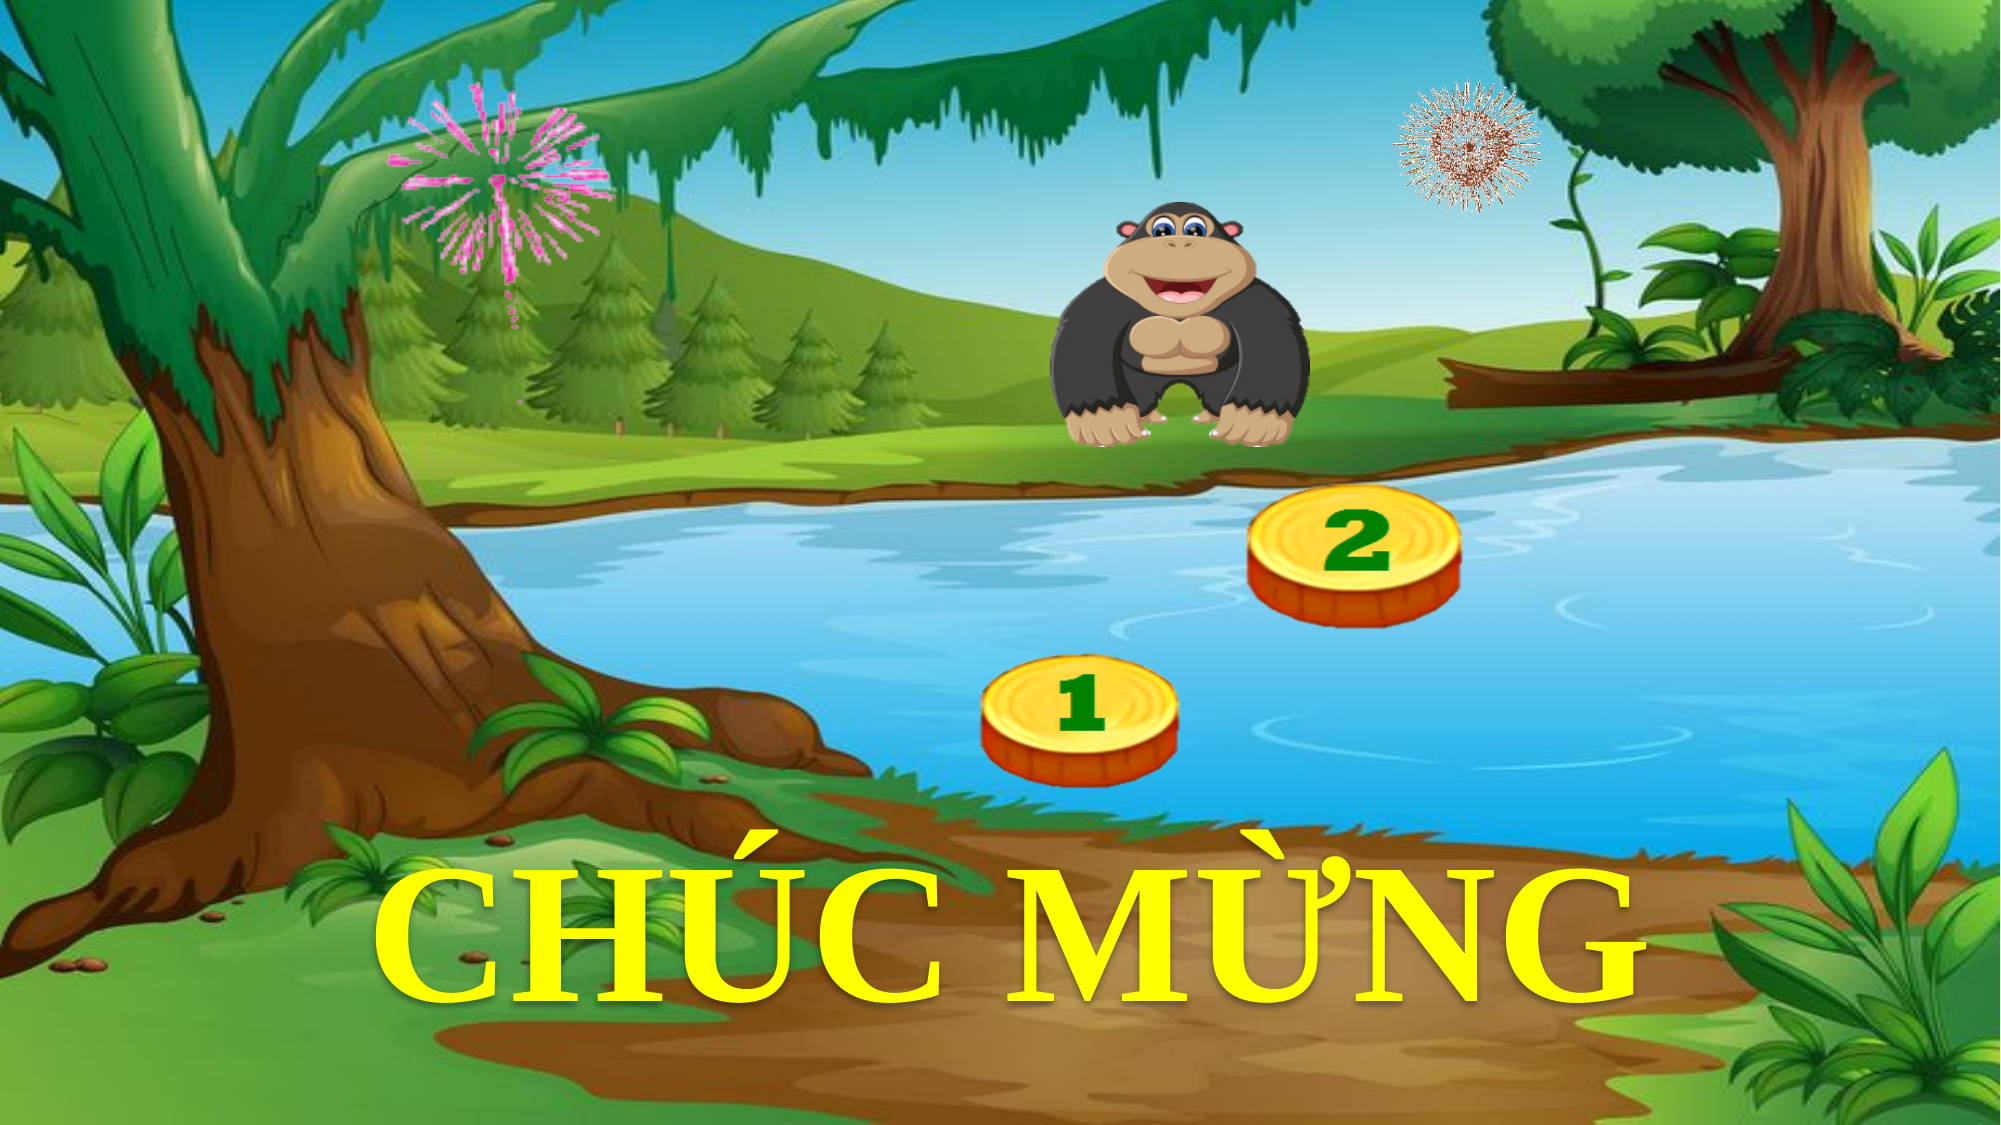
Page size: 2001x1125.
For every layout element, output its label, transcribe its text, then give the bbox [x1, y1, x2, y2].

text_box CHÚC MỪNG [345, 791, 1674, 1053]
picture [0, 0, 2001, 1125]
picture [0, 31, 10, 36]
